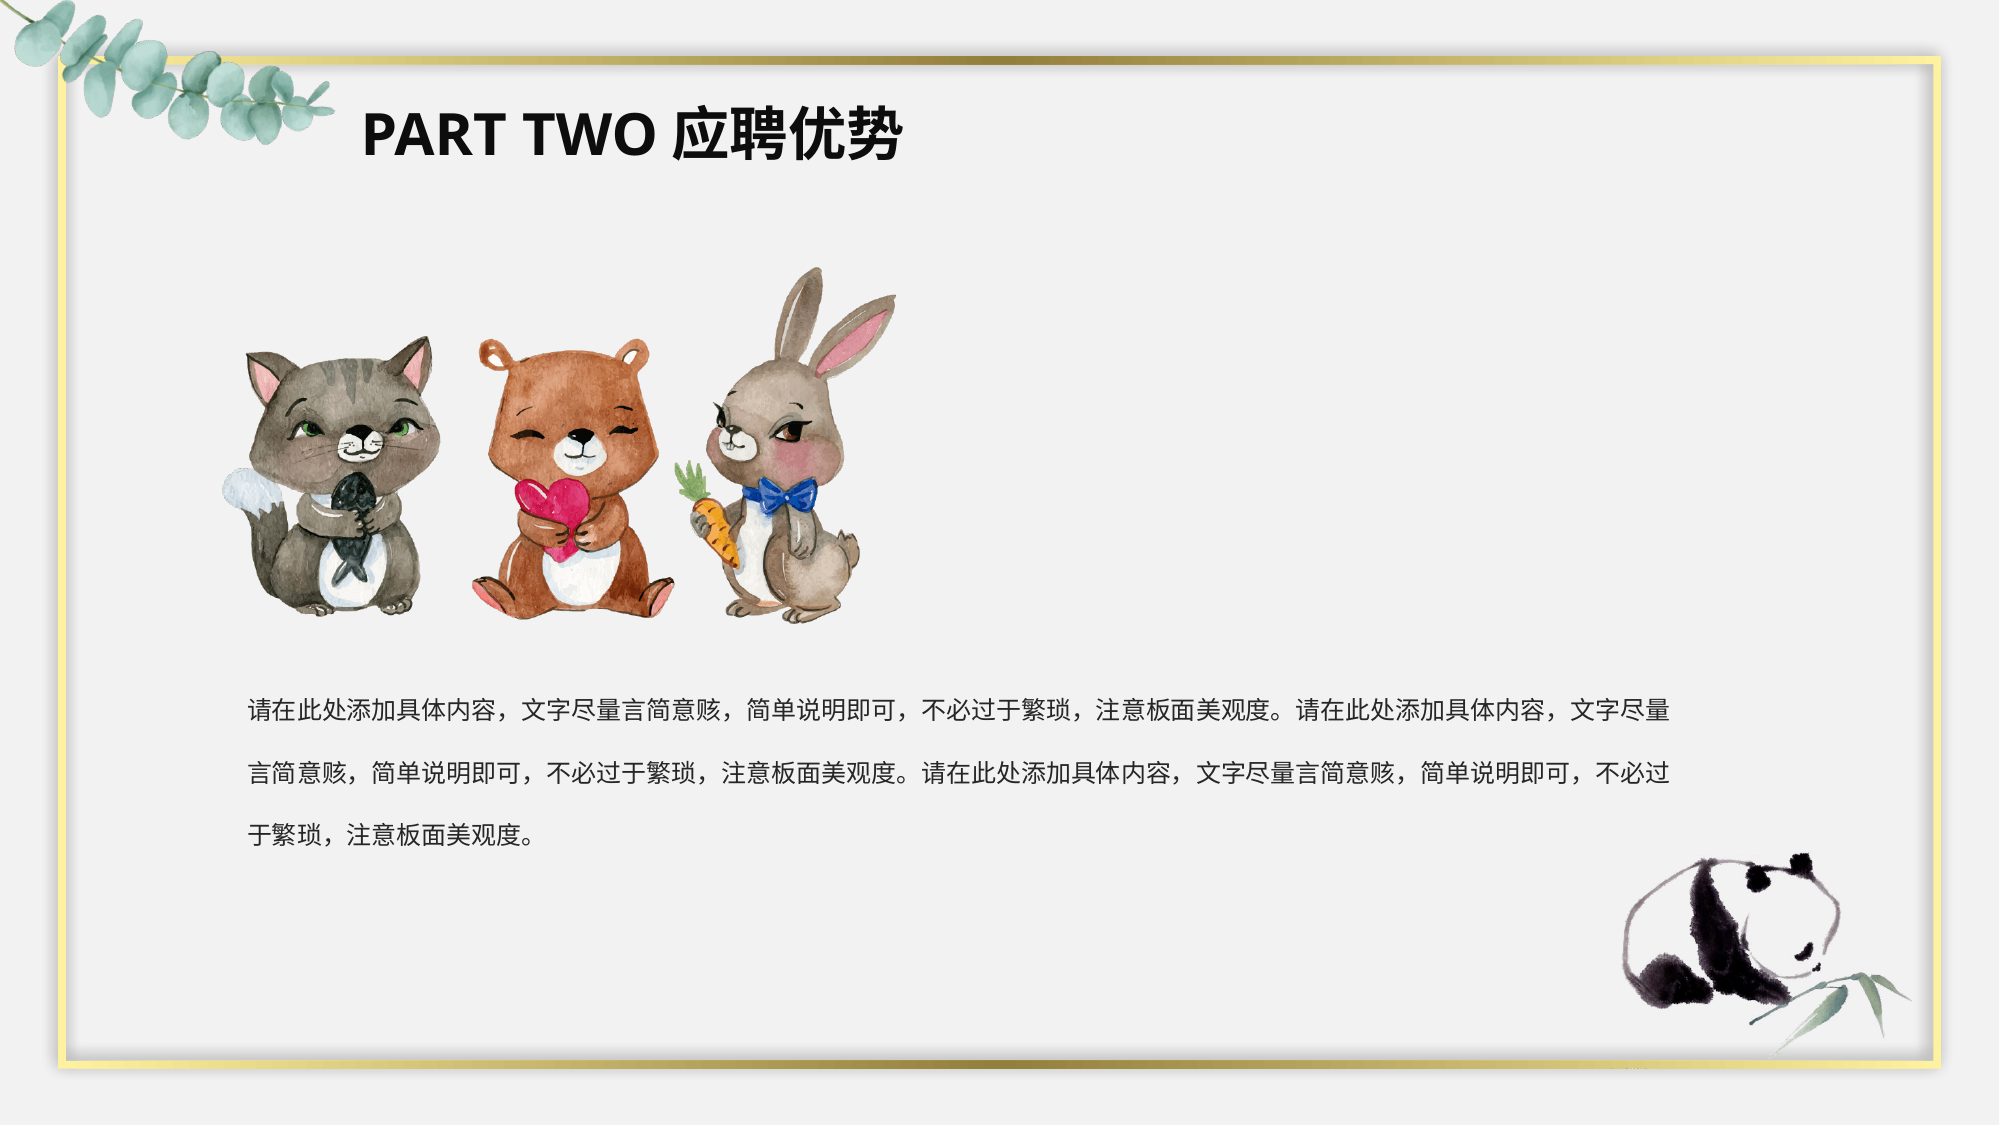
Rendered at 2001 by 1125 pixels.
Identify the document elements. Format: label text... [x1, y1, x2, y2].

picture [222, 267, 896, 624]
text_box PART TWO应聘优势 [349, 91, 1045, 173]
text_box 请在此处添加具体内容，文字尽量言简意赅，简单说明即可，不必过于繁琐，注意板面美观度。请在此处添加具体内容，文字尽量言简意赅，简单说明即可，不必过于繁琐，注意板面美观度。请在此处添加具体内容，文字尽量言简意赅，简单说明即可，不必过于繁琐，注意板面美观度。 [247, 662, 1696, 920]
text_box [0, 0, 2000, 1125]
picture [0, 0, 349, 233]
text_box [57, 55, 1942, 1070]
picture [1591, 761, 1923, 1069]
